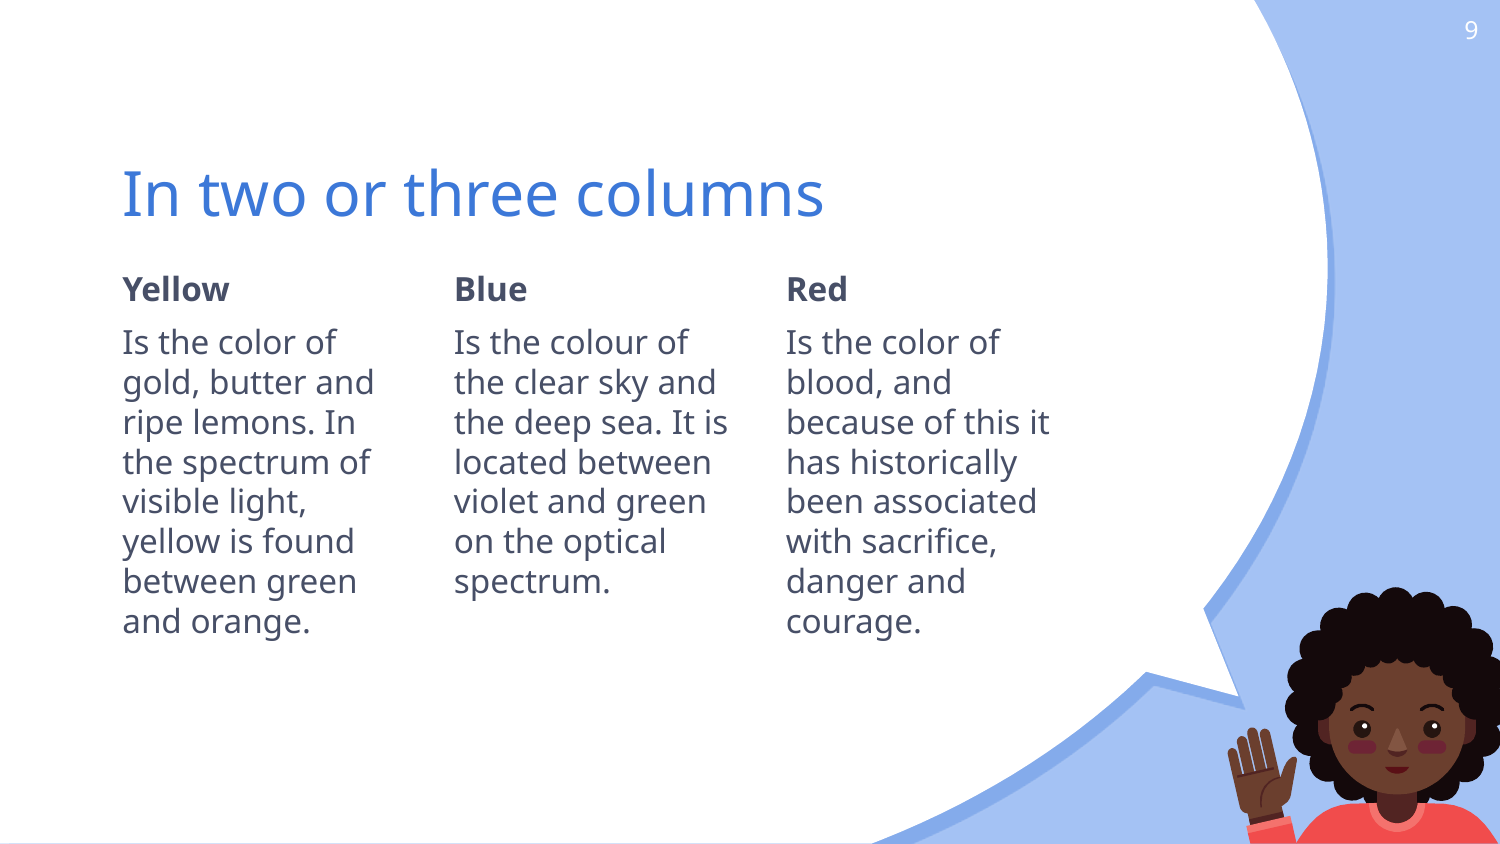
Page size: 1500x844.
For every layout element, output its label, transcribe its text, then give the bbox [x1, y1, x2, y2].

title In two or three columns [107, 121, 1087, 244]
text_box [1227, 586, 1500, 844]
slide_number ‹#› [1403, 0, 1494, 65]
list Blue Is the colour of the clear sky and the deep sea. It is located between violet and green on the optical spectrum. [439, 253, 755, 722]
list Yellow Is the color of gold, butter and ripe lemons. In the spectrum of visible light, yellow is found between green and orange. [107, 253, 423, 722]
list Red Is the color of blood, and because of this it has historically been associated with sacrifice, danger and courage. [770, 253, 1087, 722]
